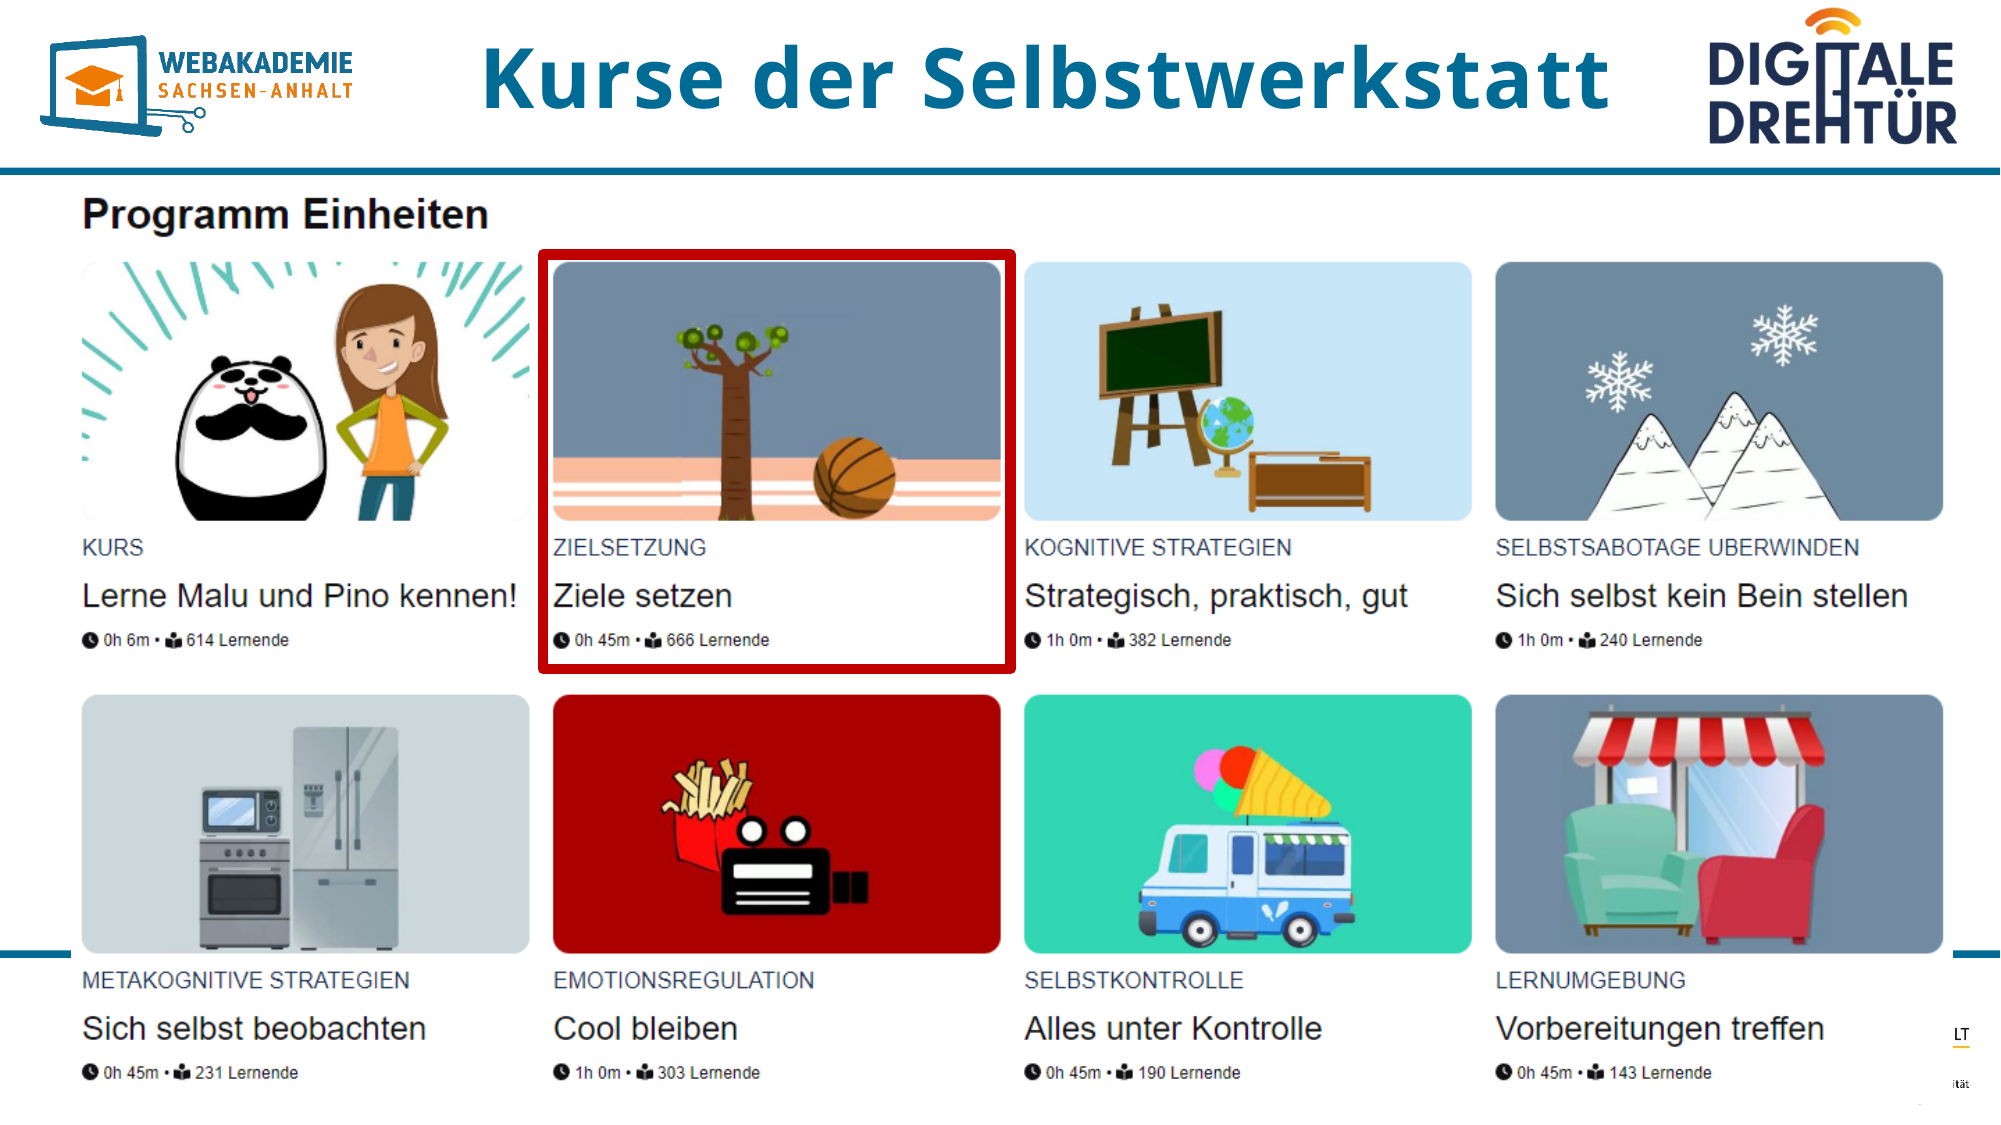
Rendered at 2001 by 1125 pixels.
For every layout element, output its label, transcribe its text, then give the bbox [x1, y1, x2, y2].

picture [1698, 0, 1975, 162]
picture [40, 35, 352, 137]
title Kurse der Selbstwerkstatt [415, 7, 1676, 161]
picture [70, 187, 1995, 1115]
